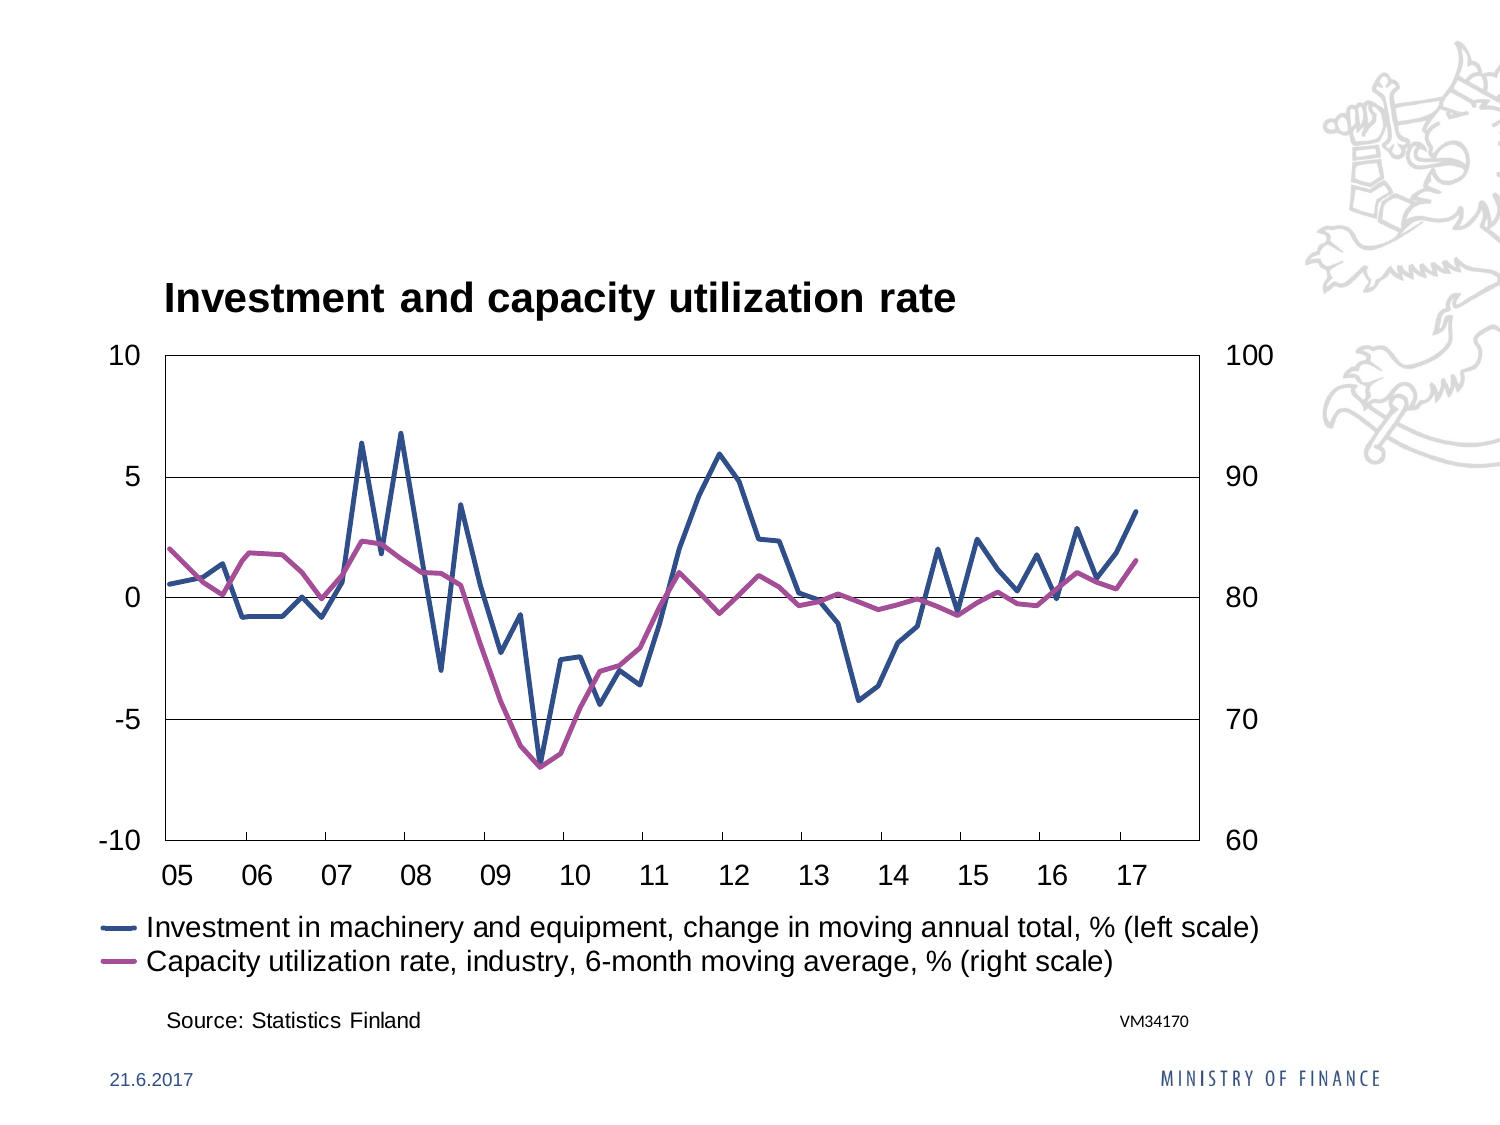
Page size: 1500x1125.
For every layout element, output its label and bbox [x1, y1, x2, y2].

slide_number [94, 1054, 255, 1103]
picture [75, 0, 1500, 1046]
picture [1095, 1063, 1445, 1093]
